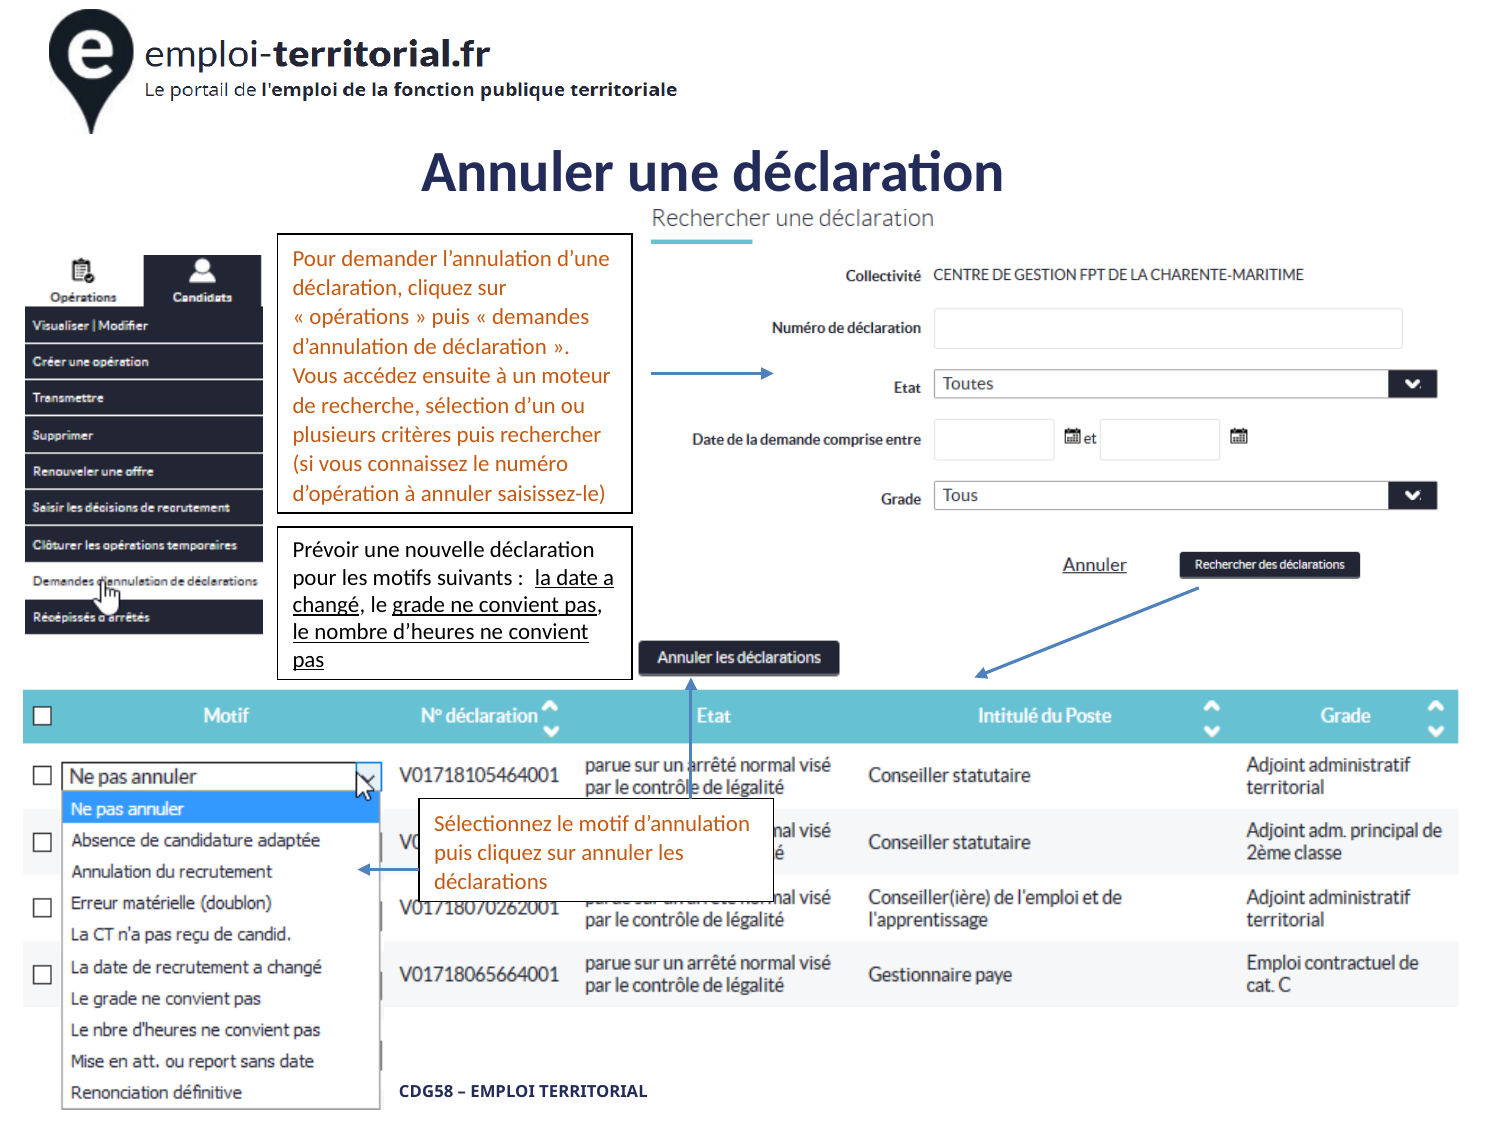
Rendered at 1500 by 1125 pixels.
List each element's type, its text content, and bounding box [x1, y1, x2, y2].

picture [23, 255, 1483, 1111]
picture [651, 207, 1448, 588]
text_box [974, 587, 1199, 678]
picture [47, 0, 738, 138]
slide_number CDG58 – EMPLOI TERRITORIAL [383, 1061, 834, 1121]
text_box Pour demander l’annulation d’une déclaration, cliquez sur « opérations » puis « demandes d’annulation de déclaration ». Vous accédez ensuite à un moteur de recherche, sélection d’un ou plusieurs critères puis rechercher (si vous connaissez le numéro d’opération à annuler saisissez-le) [277, 233, 632, 514]
text_box Annuler une déclaration [337, 125, 1088, 211]
text_box Prévoir une nouvelle déclaration pour les motifs suivants : la date a changé, le grade ne convient pas, le nombre d’heures ne convient pas [277, 527, 632, 634]
